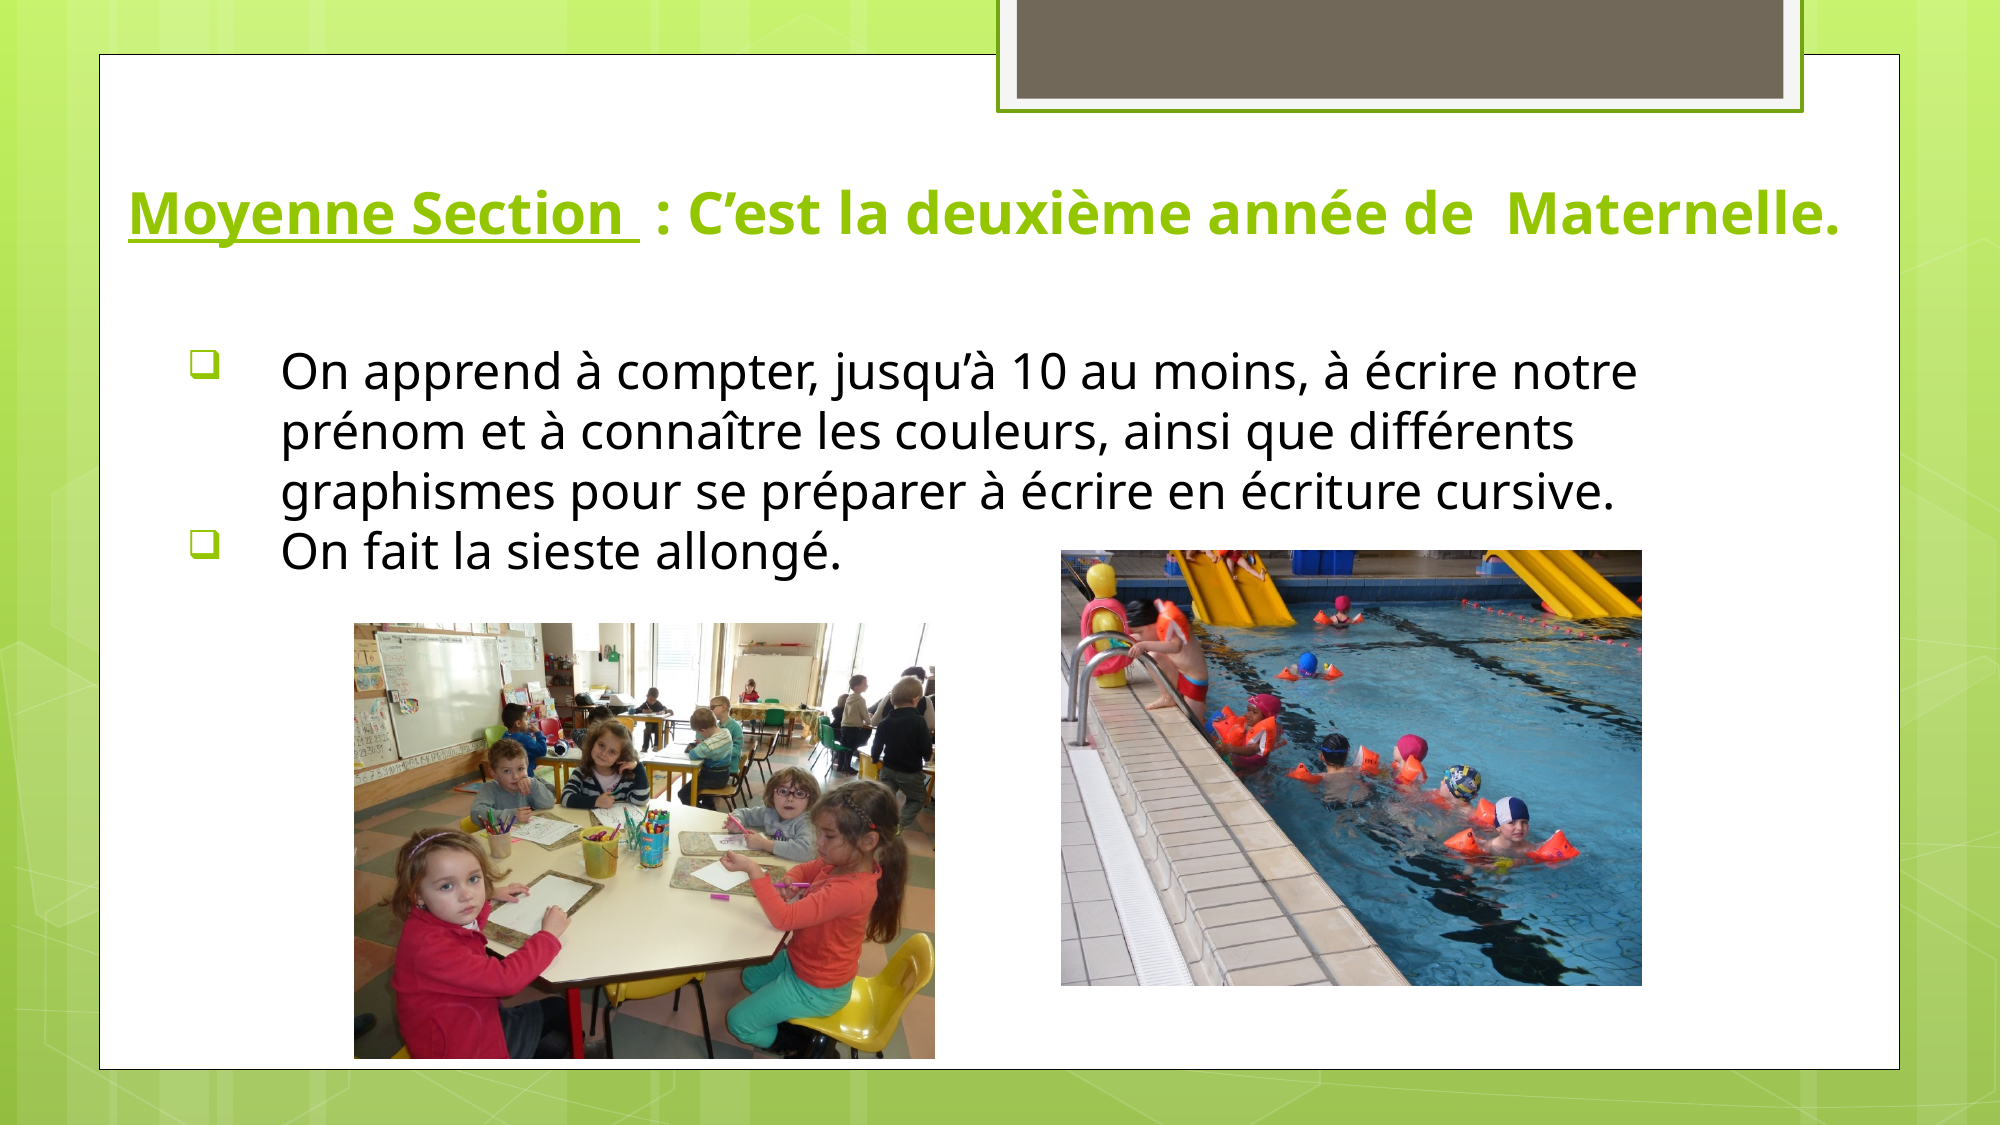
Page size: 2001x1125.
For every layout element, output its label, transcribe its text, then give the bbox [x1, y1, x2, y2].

picture [1060, 550, 1642, 987]
title Moyenne Section : C’est la deuxième année de Maternelle. [112, 52, 1876, 254]
picture [354, 623, 935, 1060]
text_box On apprend à compter, jusqu’à 10 au moins, à écrire notre prénom et à connaître les couleurs, ainsi que différents graphismes pour se préparer à écrire en écriture cursive. On fait la sieste allongé. [172, 332, 1808, 588]
